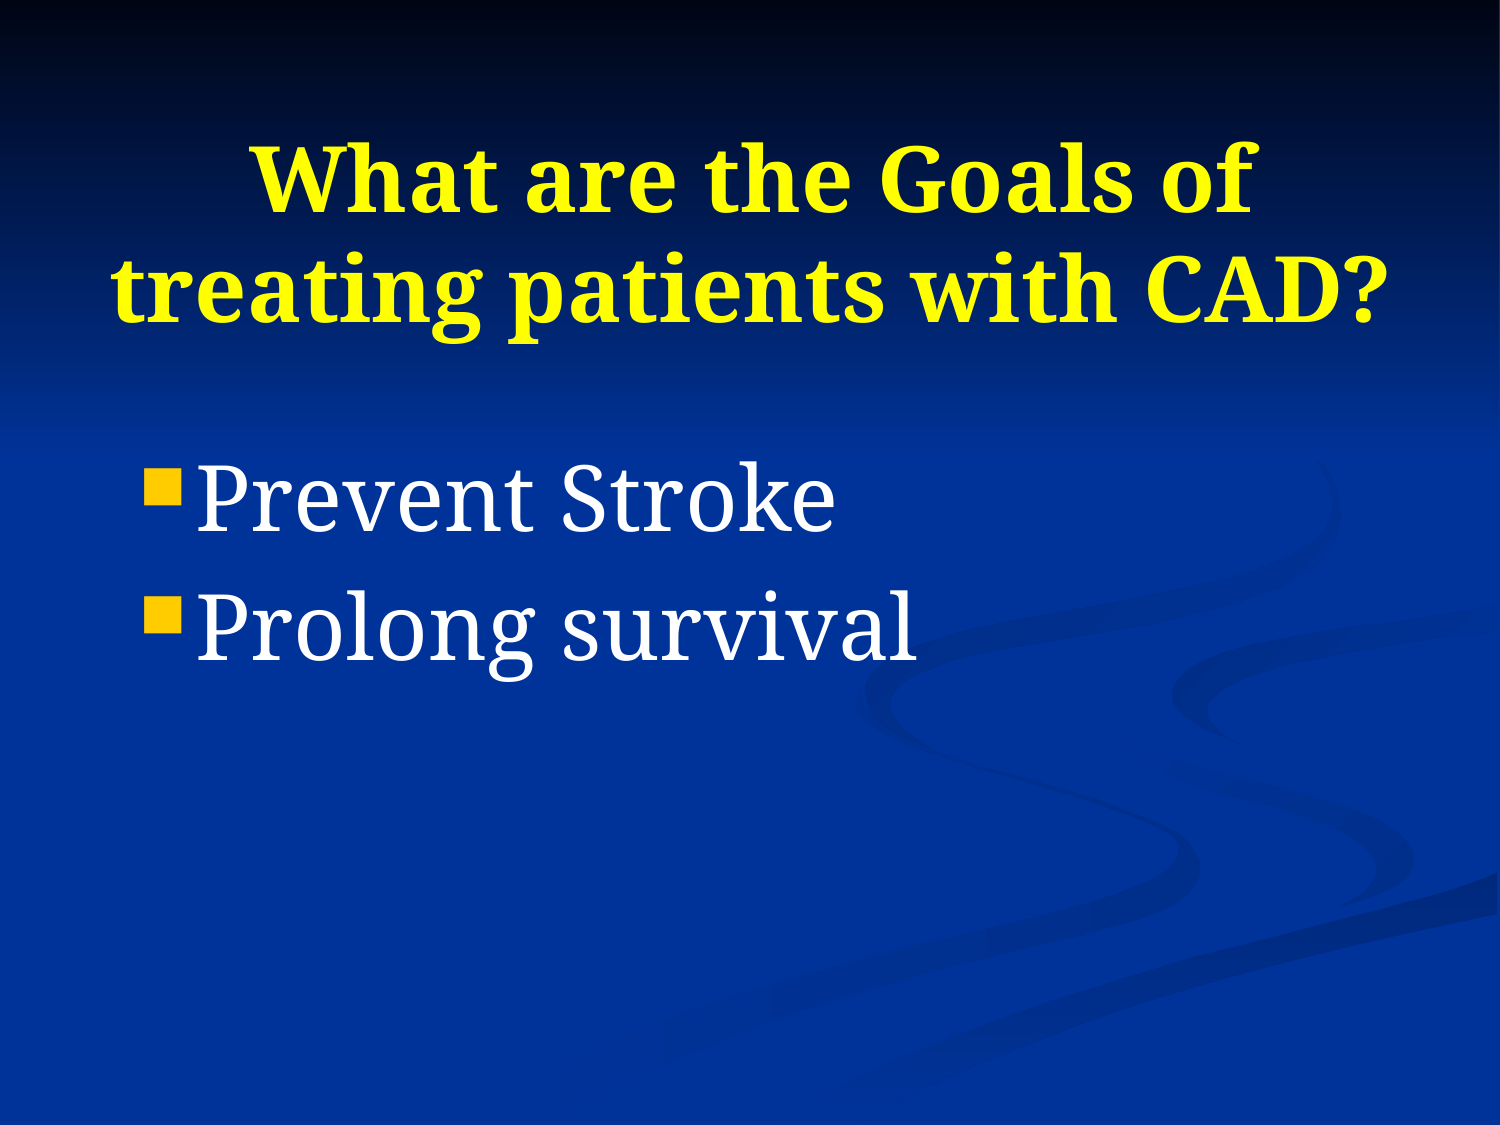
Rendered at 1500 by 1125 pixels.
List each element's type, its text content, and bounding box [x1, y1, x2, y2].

title What are the Goals of treating patients with CAD? [76, 136, 1428, 325]
list Prevent Stroke Prolong survival [123, 432, 1400, 1006]
